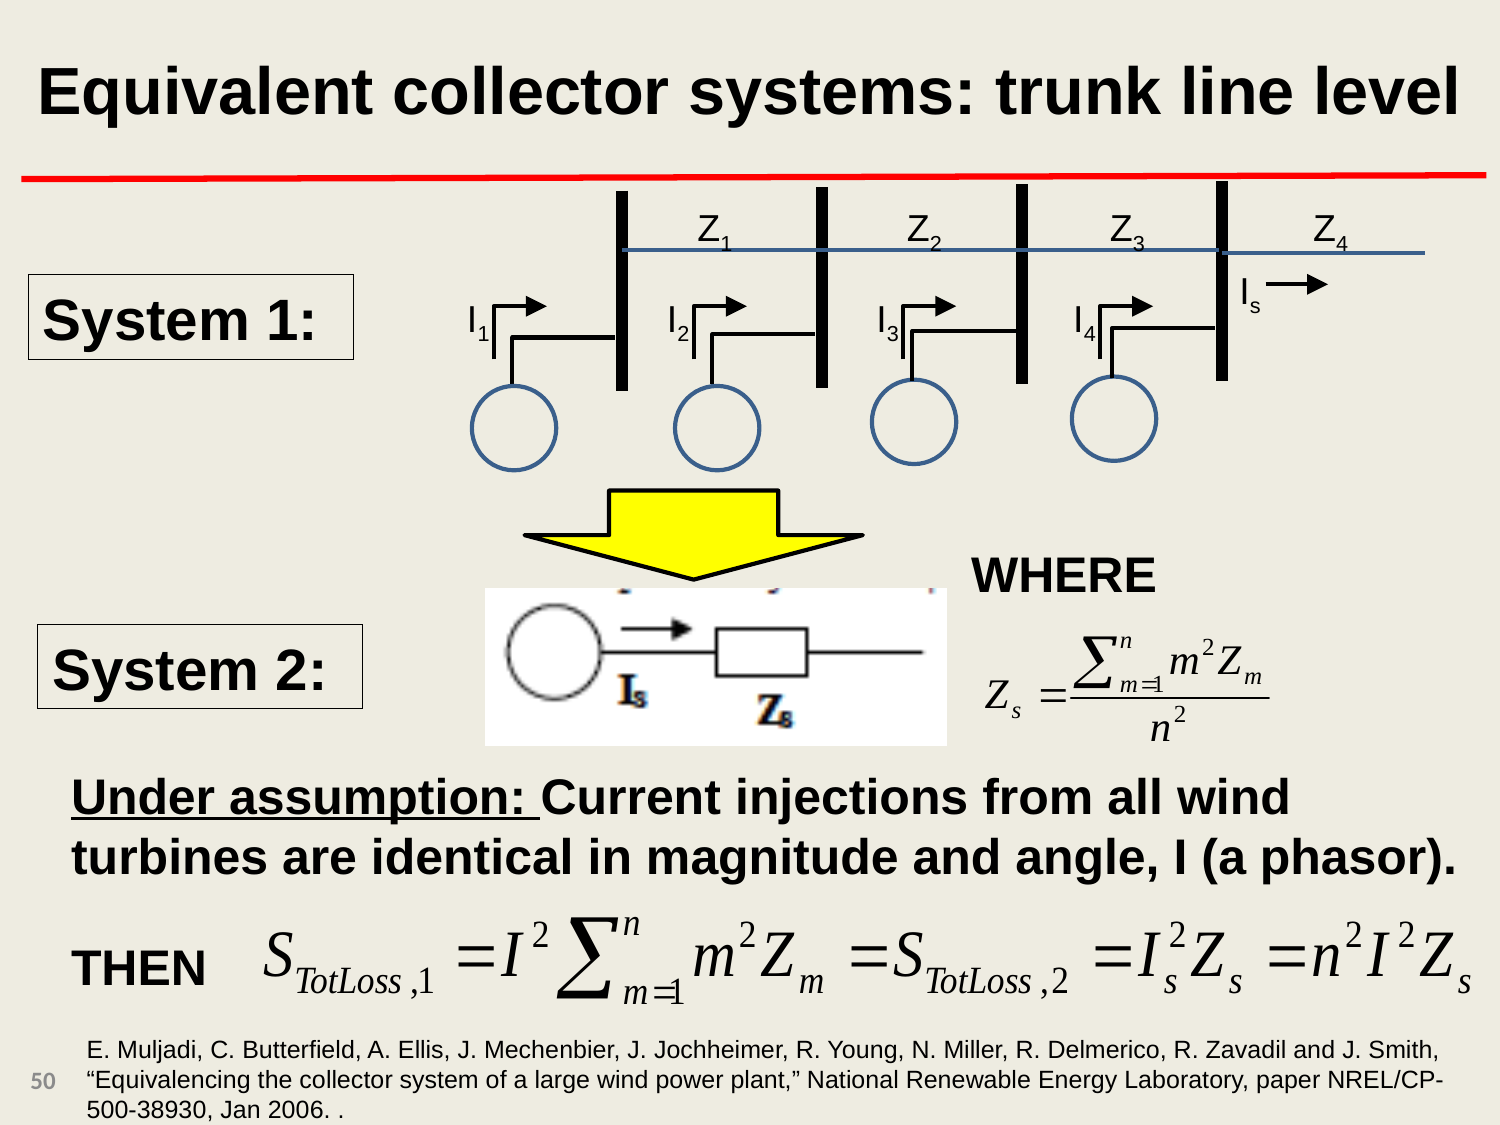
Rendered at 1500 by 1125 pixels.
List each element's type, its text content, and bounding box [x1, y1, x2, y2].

text_box [621, 248, 659, 252]
text_box [869, 377, 959, 467]
text_box [980, 248, 1016, 252]
text_box [1386, 251, 1425, 255]
text_box System 2: [37, 624, 363, 709]
slide_number 50 [4, 1051, 71, 1108]
text_box I3 [832, 287, 943, 354]
text_box [469, 383, 559, 473]
text_box [820, 252, 824, 388]
text_box Z3 [1071, 196, 1183, 263]
text_box Z2 [868, 196, 980, 263]
text_box [1015, 248, 1071, 252]
text_box Z1 [659, 196, 771, 263]
text_box [1098, 295, 1154, 360]
text_box [910, 329, 1016, 382]
text_box WHERE [956, 535, 1306, 610]
text_box System 1: [28, 274, 354, 360]
text_box I2 [622, 287, 734, 354]
text_box [1183, 248, 1219, 252]
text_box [977, 620, 1279, 751]
text_box [522, 488, 865, 582]
text_box [901, 295, 957, 360]
text_box [692, 295, 747, 360]
text_box [510, 335, 616, 384]
text_box Equivalent collector systems: trunk line level [0, 40, 1500, 136]
text_box [620, 190, 624, 391]
text_box [1069, 374, 1159, 463]
text_box [1110, 326, 1216, 379]
text_box I4 [1028, 287, 1140, 354]
text_box [710, 332, 816, 384]
text_box [771, 248, 819, 252]
text_box E. Muljadi, C. Butterfield, A. Ellis, J. Mechenbier, J. Jochheimer, R. Young, N. Miller, R. Delmerico, R. Zavadil and J. Smith, “Equivalencing the collector system of a large wind power plant,” National Renewable Energy Laboratory, paper NREL/CP-500-38930, Jan 2006. . [71, 1026, 1500, 1125]
text_box [818, 248, 868, 252]
picture [485, 588, 948, 746]
text_box Is [1194, 259, 1306, 326]
text_box [1020, 184, 1024, 248]
text_box [1220, 326, 1224, 382]
text_box [1220, 181, 1224, 259]
text_box [1221, 251, 1275, 255]
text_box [252, 893, 1485, 1022]
text_box [672, 383, 762, 473]
text_box [820, 187, 824, 248]
text_box THEN [56, 928, 244, 1003]
text_box I1 [422, 287, 534, 354]
text_box [1020, 252, 1024, 385]
text_box [492, 295, 547, 360]
text_box [1265, 273, 1329, 295]
text_box Z4 [1275, 196, 1386, 263]
text_box Under assumption: Current injections from all wind turbines are identical in magnitude and angle, I (a phasor). [56, 756, 1479, 892]
